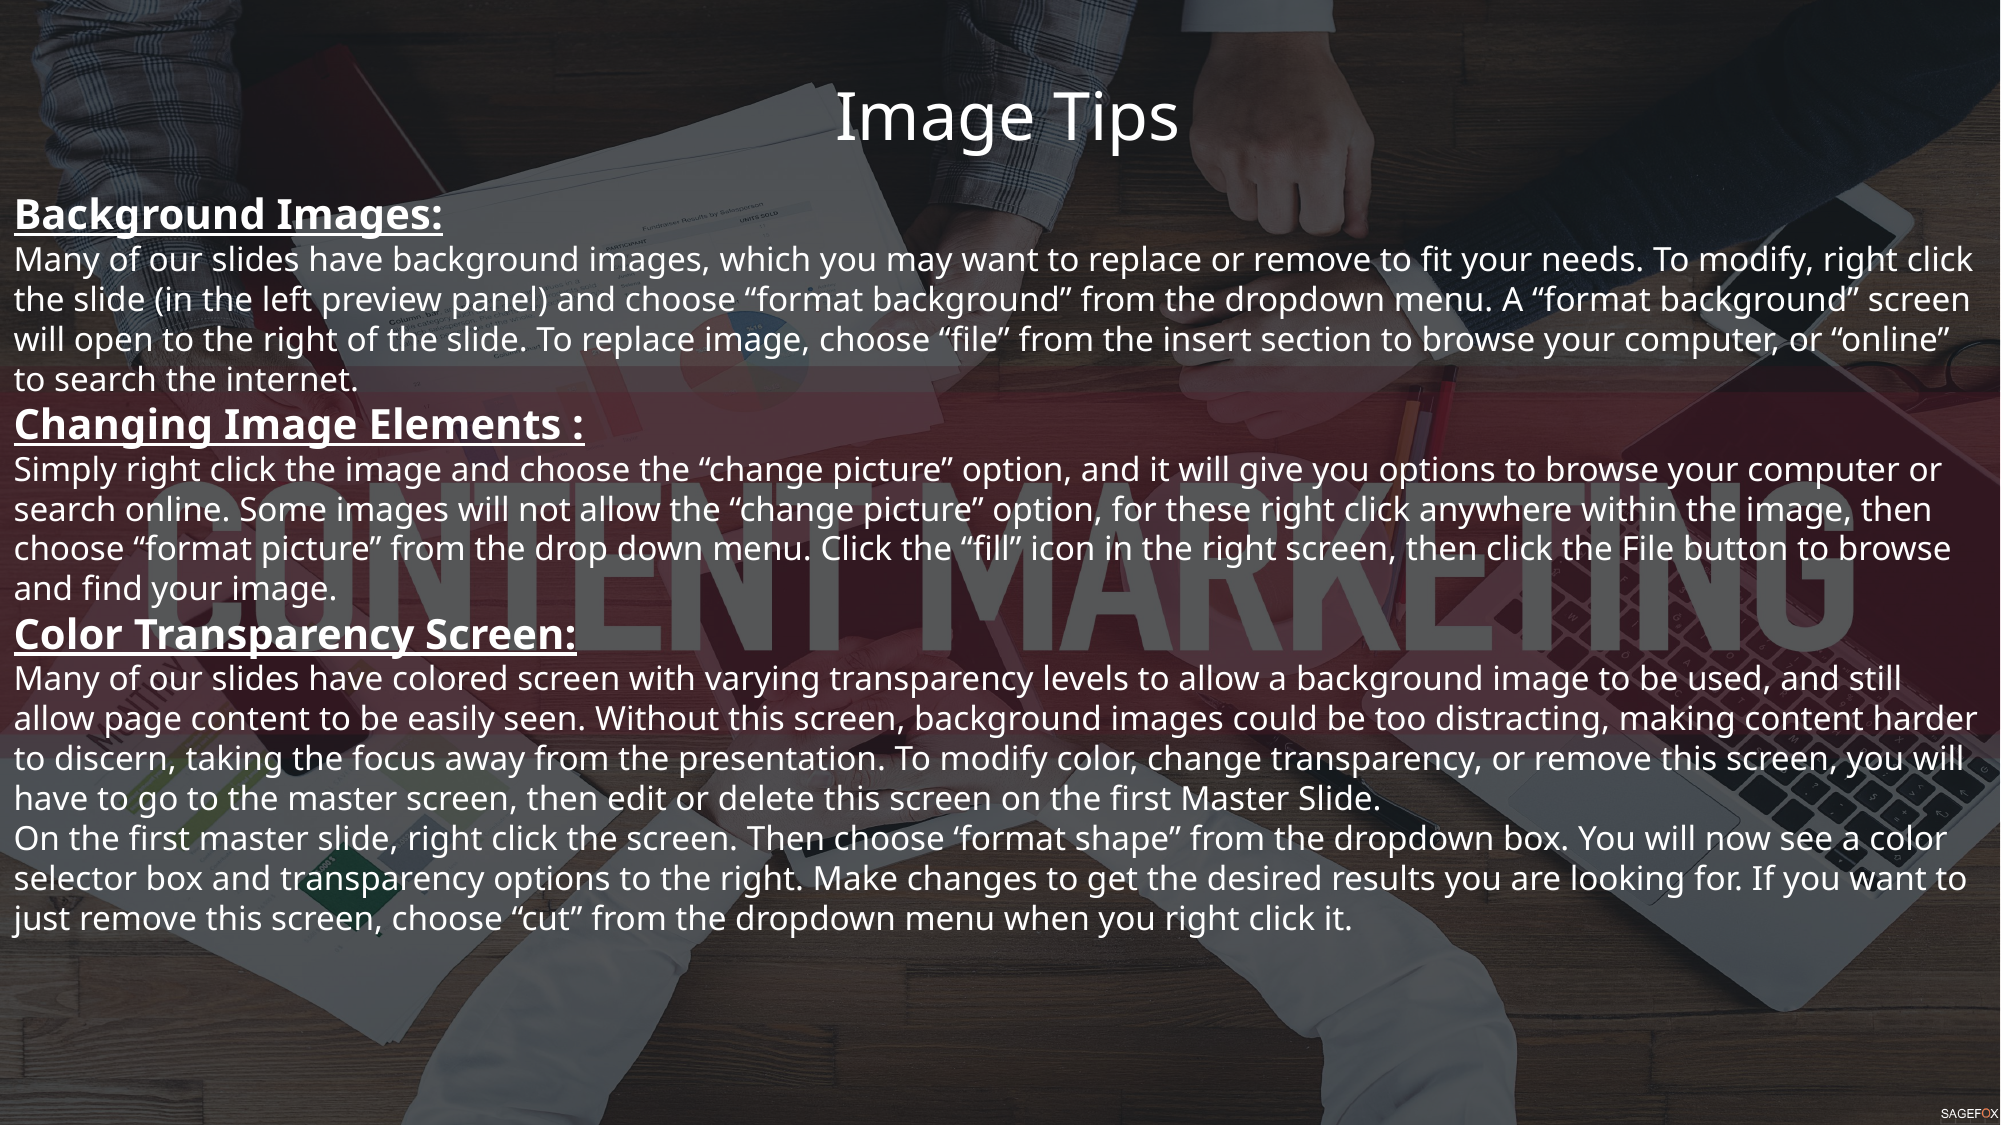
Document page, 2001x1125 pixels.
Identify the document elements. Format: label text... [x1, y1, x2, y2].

text_box Background Images: Many of our slides have background images, which you may want to replace or remove to fit your needs. To modify, right click the slide (in the left preview panel) and choose “format background” from the dropdown menu. A “format background” screen will open to the right of the slide. To replace image, choose “file” from the insert section to browse your computer, or “online” to search the internet. Changing Image Elements : Simply right click the image and choose the “change picture” option, and it will give you options to browse your computer or search online. Some images will not allow the “change picture” option, for these right click anywhere within the image, then choose “format picture” from the drop down menu. Click the “fill” icon in the right screen, then click the File button to browse and find your image. Color Transparency Screen: Many of our slides have colored screen with varying transparency levels to allow a background image to be used, and still allow page content to be easily seen. Without this screen, background images could be too distracting, making content harder to discern, taking the focus away from the presentation. To modify color, change transparency, or remove this screen, you will have to go to the master screen, then edit or delete this screen on the first Master Slide. On the first master slide, right click the screen. Then choose ‘format shape” from the dropdown box. You will now see a color selector box and transparency options to the right. Make changes to get the desired results you are looking for. If you want to just remove this screen, choose “cut” from the dropdown menu when you right click it. [0, 0, 2000, 1125]
title Image Tips [597, 59, 1420, 177]
